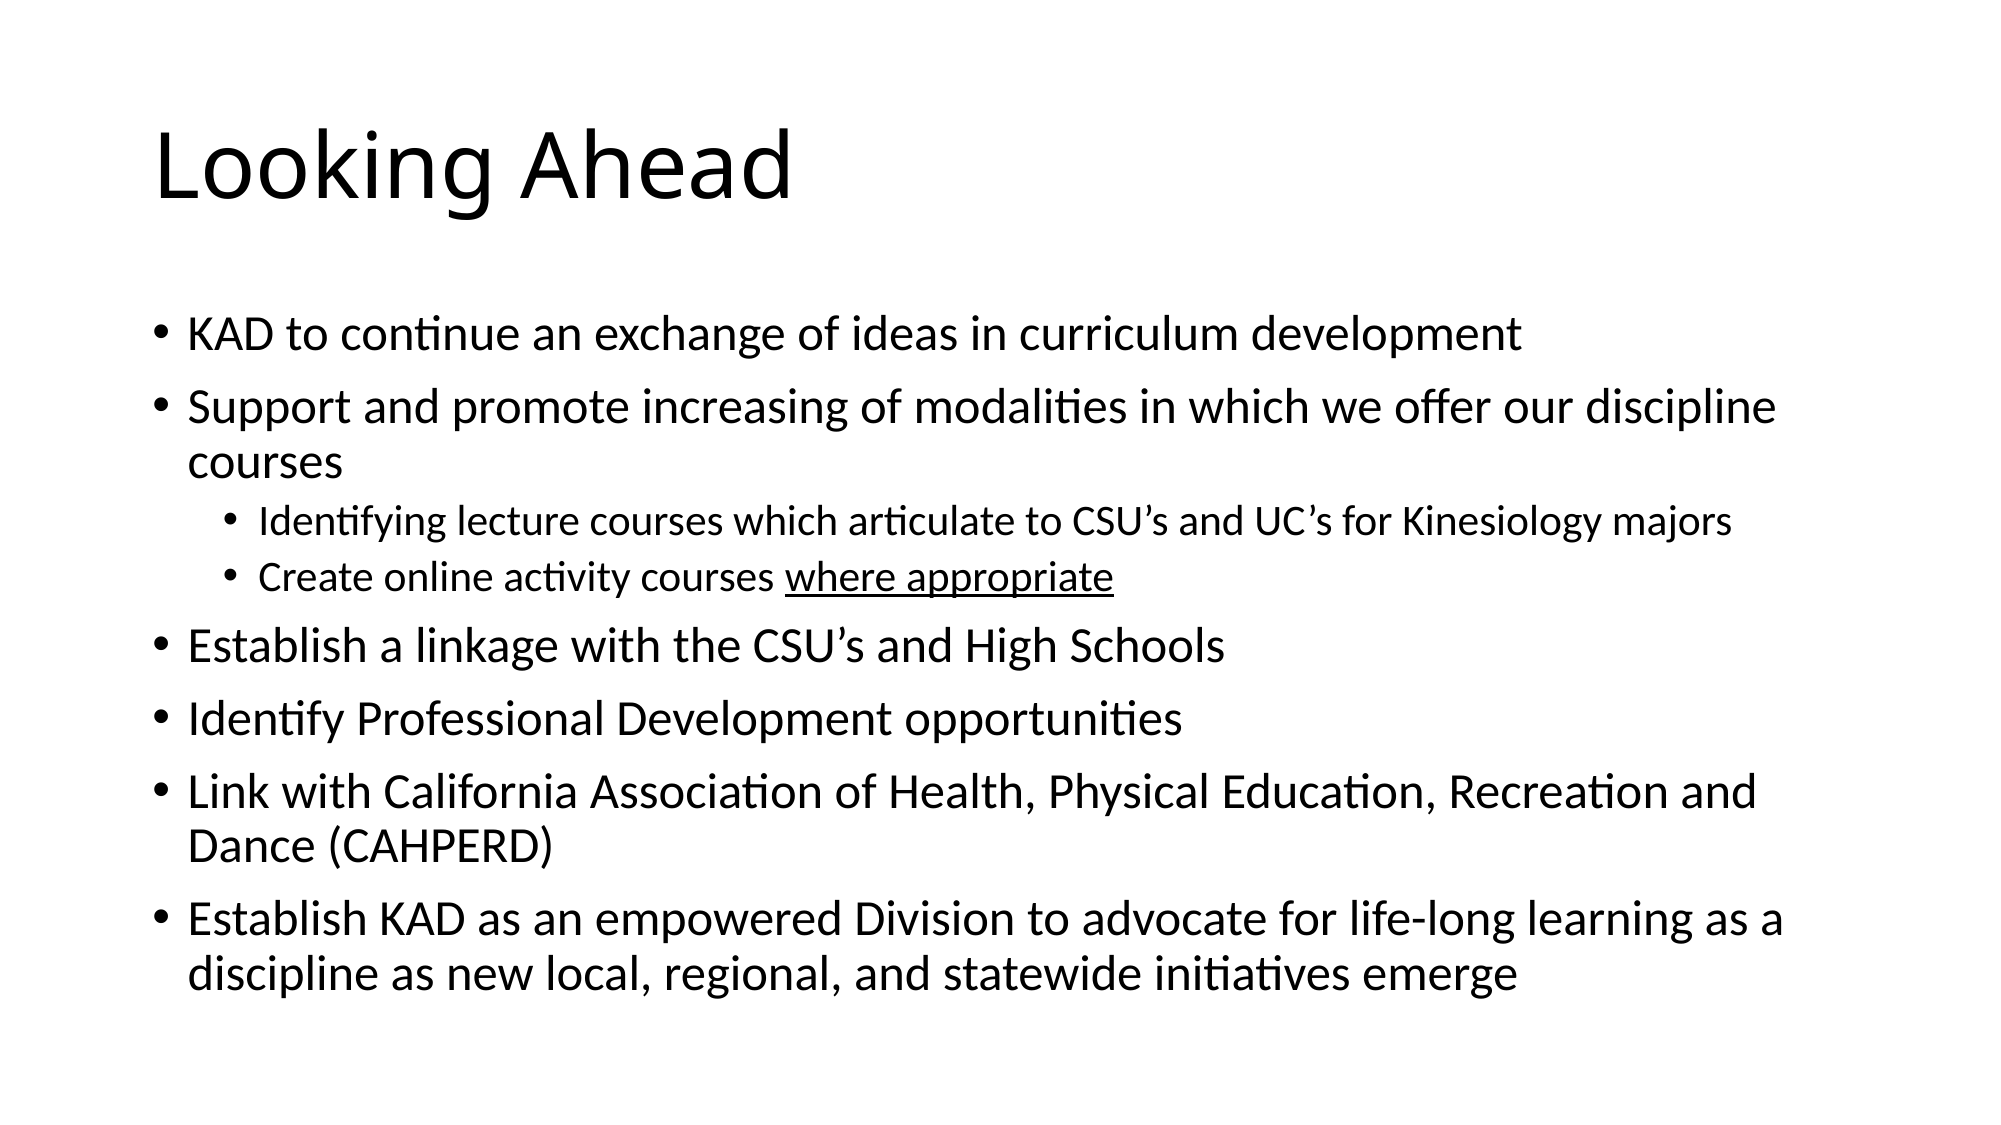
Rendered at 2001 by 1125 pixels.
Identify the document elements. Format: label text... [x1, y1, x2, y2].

title Looking Ahead [137, 59, 1863, 278]
list KAD to continue an exchange of ideas in curriculum development Support and promote increasing of modalities in which we offer our discipline courses Identifying lecture courses which articulate to CSU’s and UC’s for Kinesiology majors Create online activity courses where appropriate Establish a linkage with the CSU’s and High Schools Identify Professional Development opportunities Link with California Association of Health, Physical Education, Recreation and Dance (CAHPERD) Establish KAD as an empowered Division to advocate for life-long learning as a discipline as new local, regional, and statewide initiatives emerge [137, 299, 1863, 1014]
